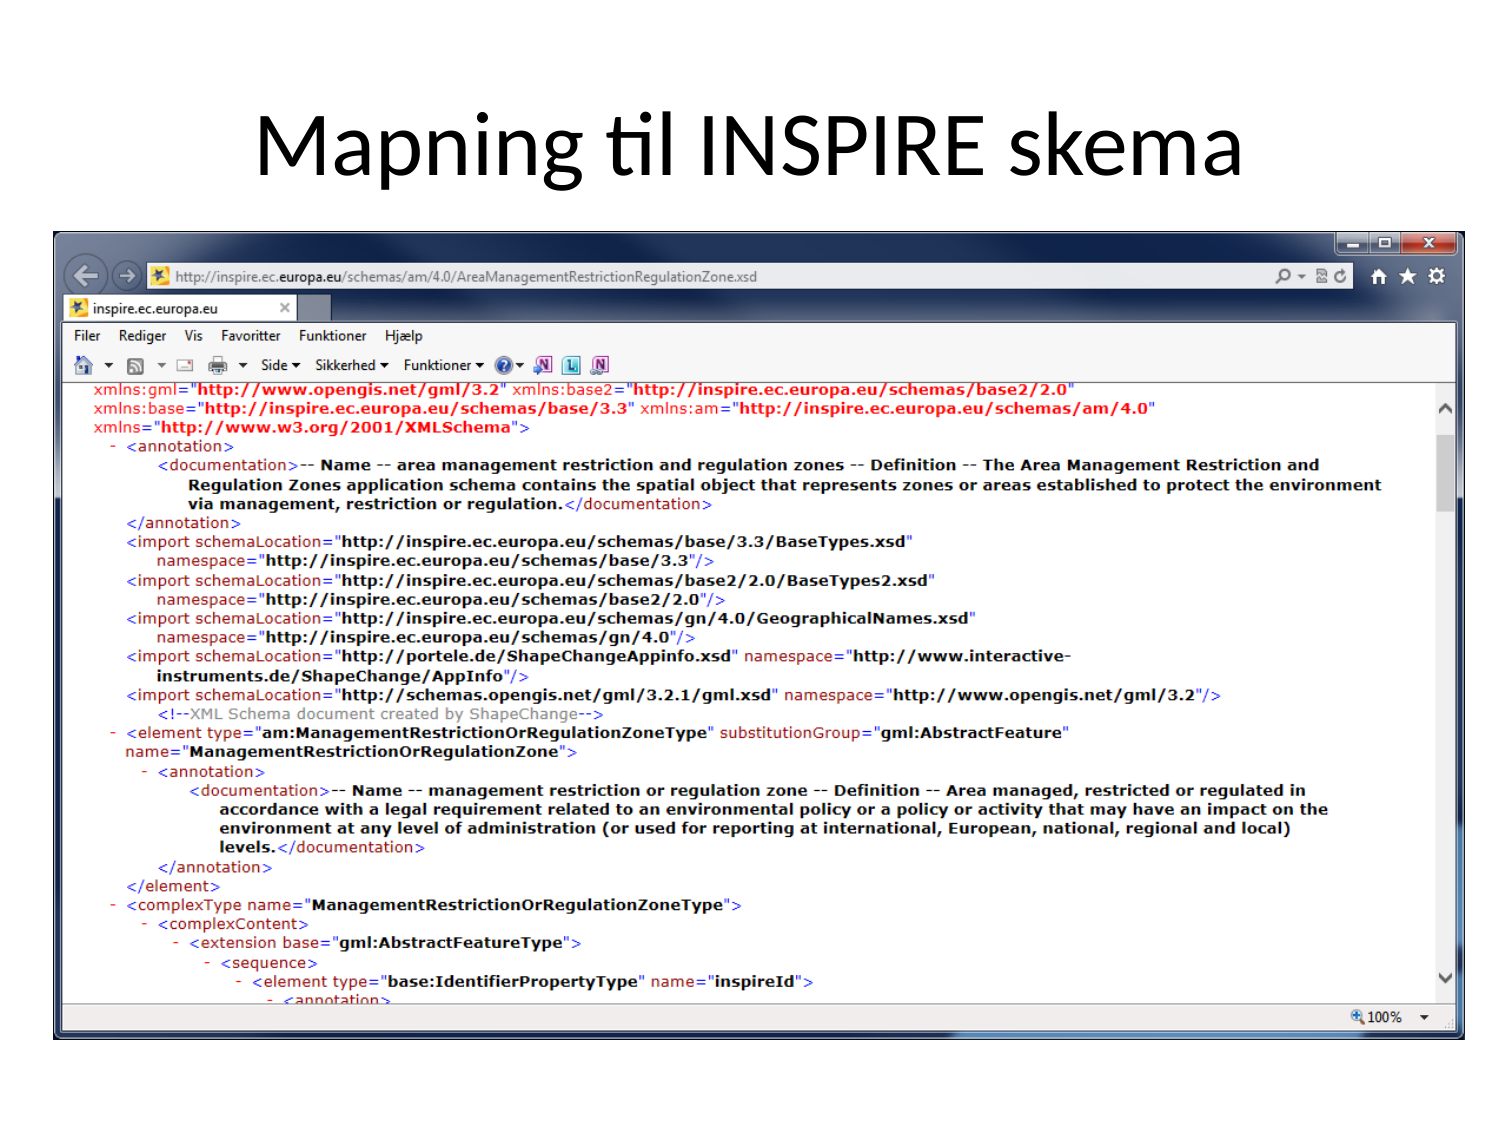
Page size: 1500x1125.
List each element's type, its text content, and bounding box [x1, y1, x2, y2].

picture [52, 231, 1465, 1040]
title Mapning til INSPIRE skema [75, 45, 1425, 230]
